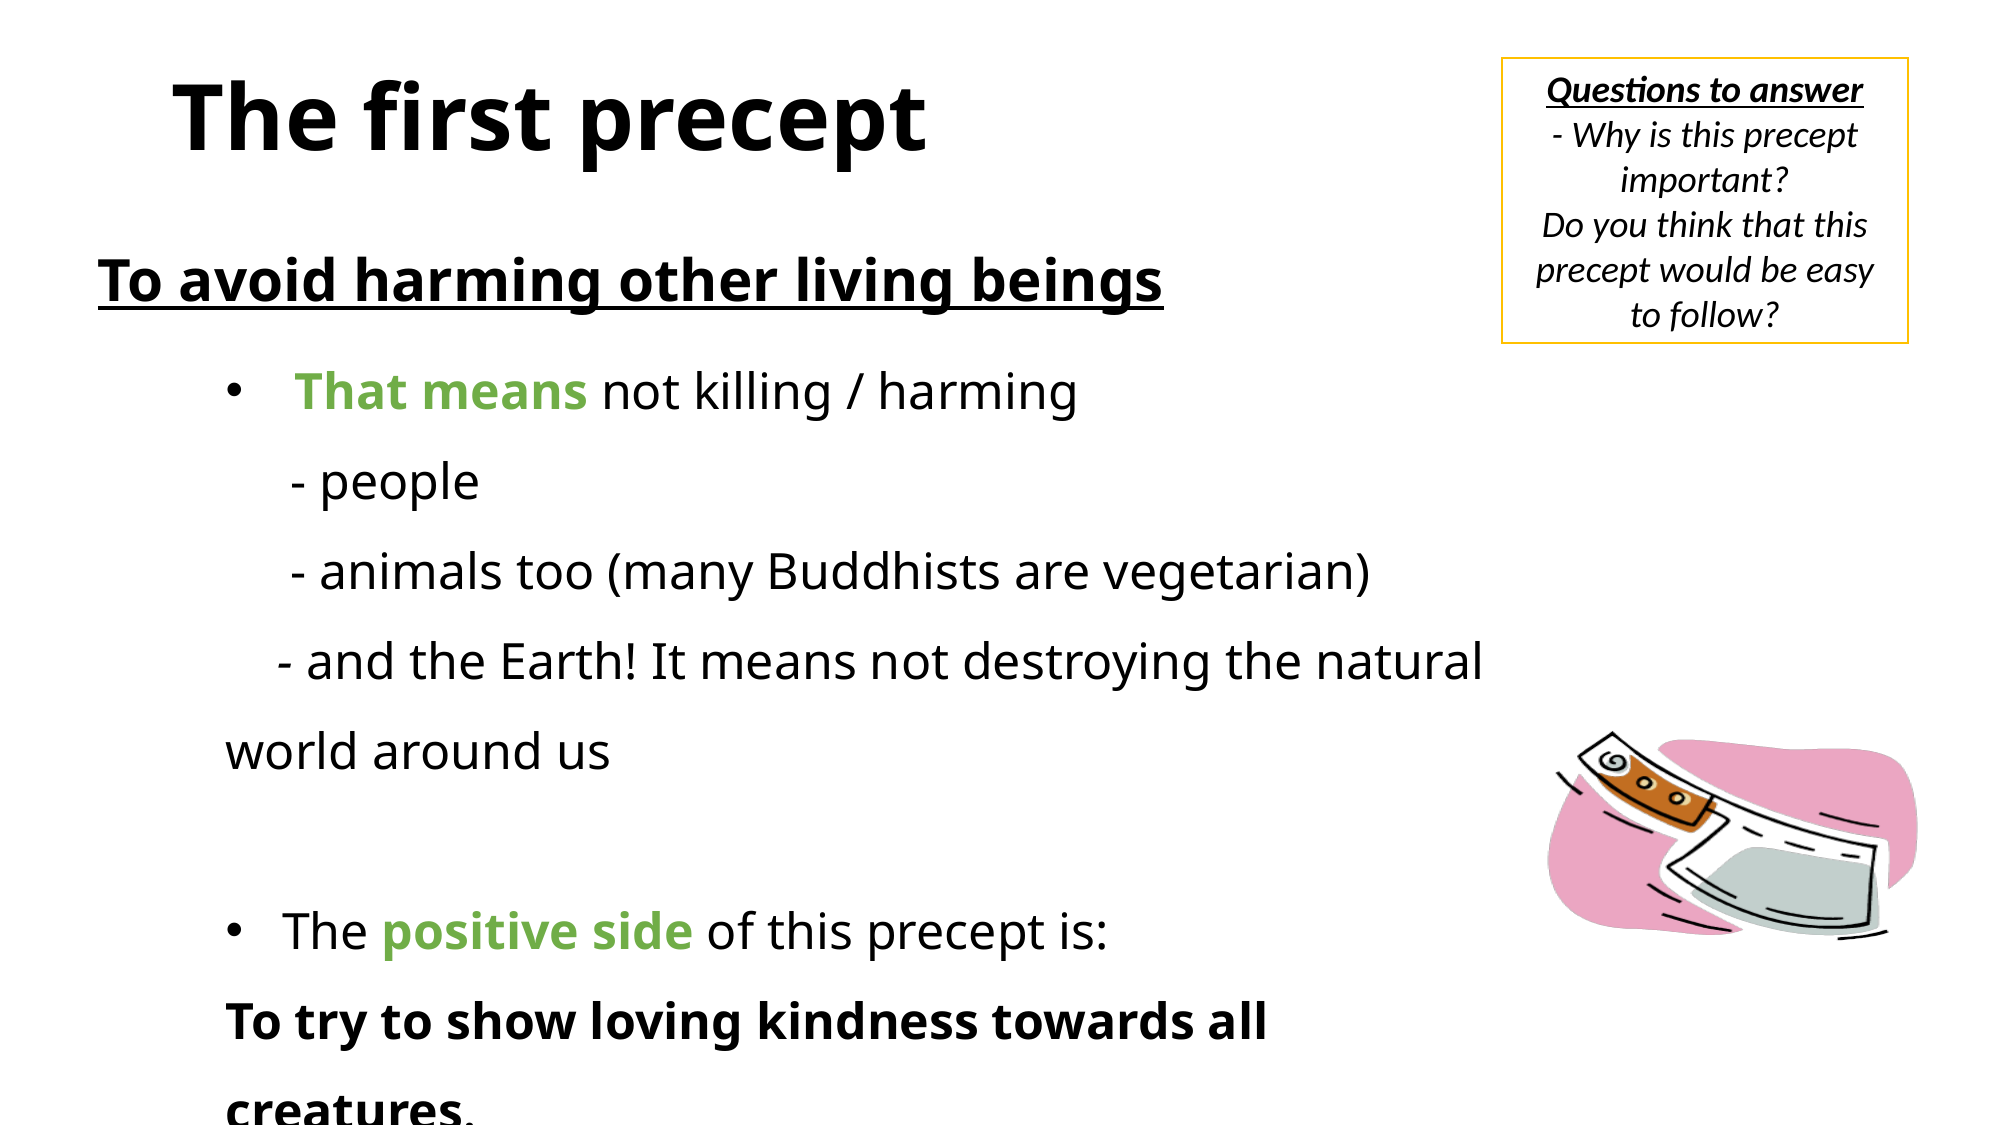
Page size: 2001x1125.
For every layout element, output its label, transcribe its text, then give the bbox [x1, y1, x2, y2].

text_box To avoid harming other living beings [83, 235, 1179, 321]
text_box That means not killing / harming - people - animals too (many Buddhists are vegetarian) - and the Earth! It means not destroying the natural world around us The positive side of this precept is: To try to show loving kindness towards all creatures. [210, 322, 1545, 1125]
picture [1544, 728, 1922, 943]
text_box The first precept [157, 51, 968, 176]
text_box Questions to answer - Why is this precept important? Do you think that this precept would be easy to follow? [1501, 57, 1909, 344]
